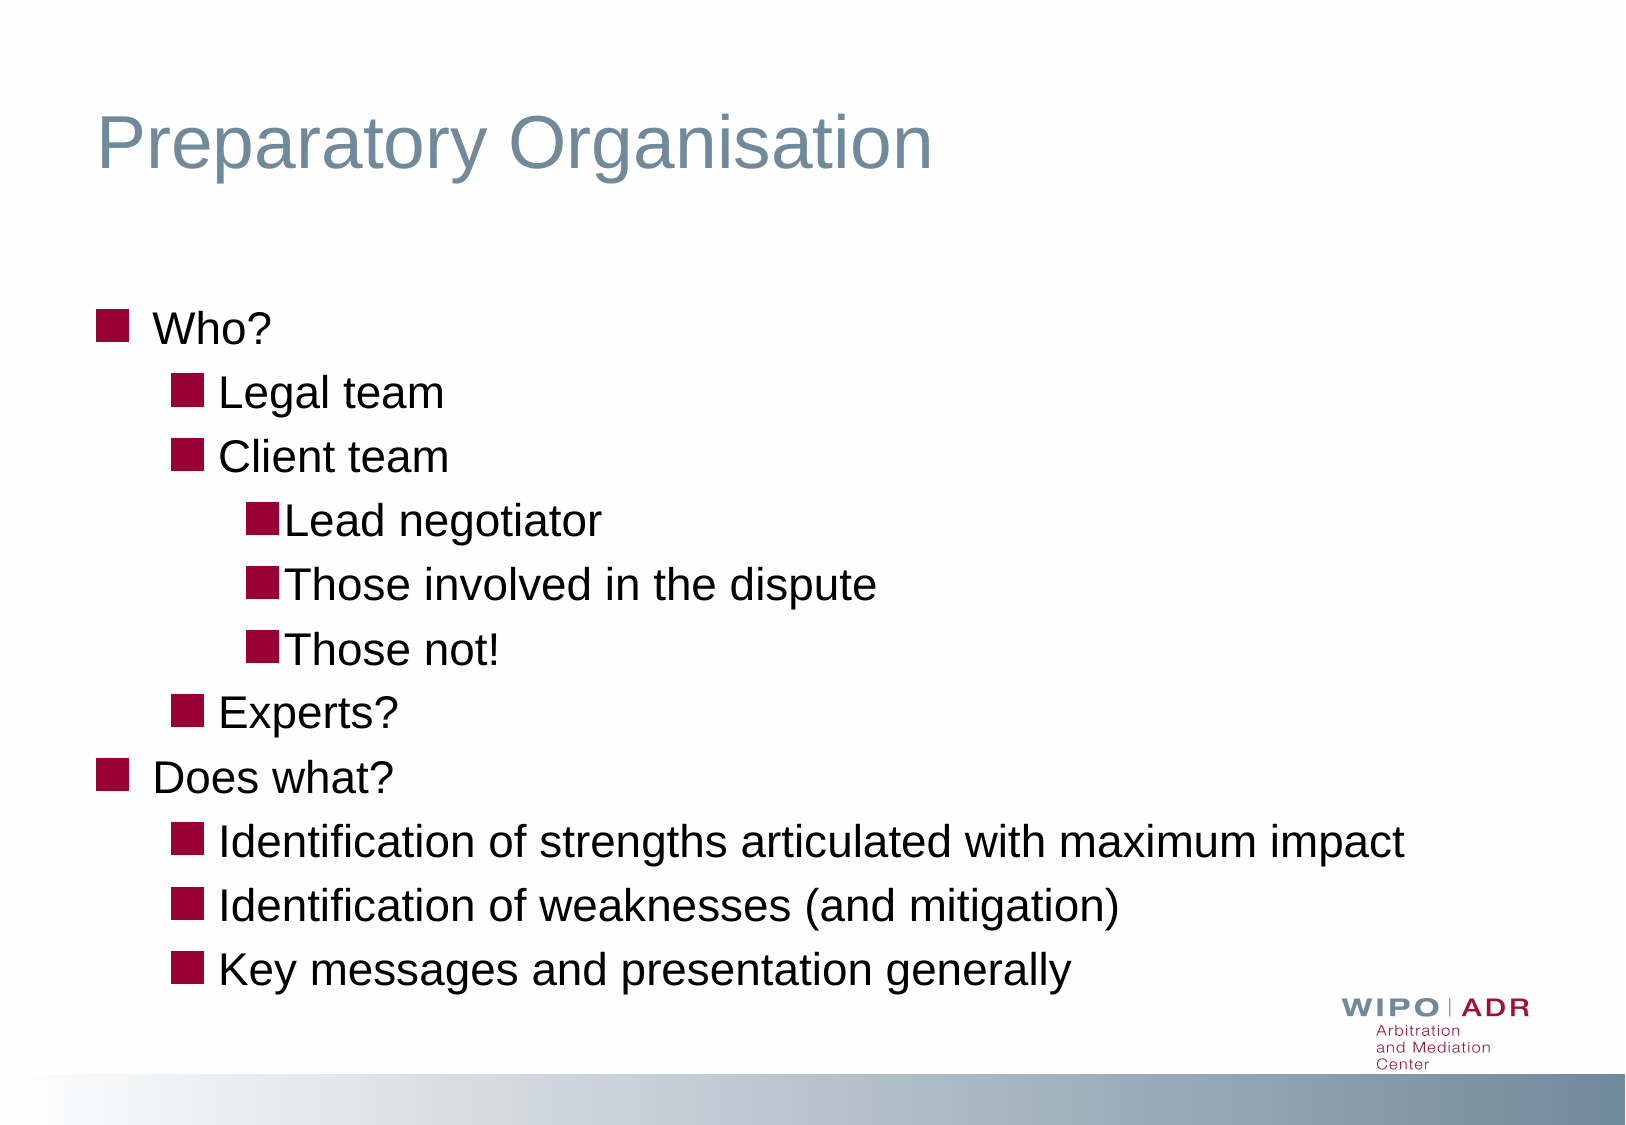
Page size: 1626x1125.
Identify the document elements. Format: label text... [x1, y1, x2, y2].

title Preparatory Organisation [81, 45, 1544, 233]
list Who? Legal team Client team Lead negotiator Those involved in the dispute Those not! Experts? Does what? Identification of strengths articulated with maximum impact Identification of weaknesses (and mitigation) Key messages and presentation generally [81, 290, 1544, 1005]
picture [0, 0, 1626, 1125]
